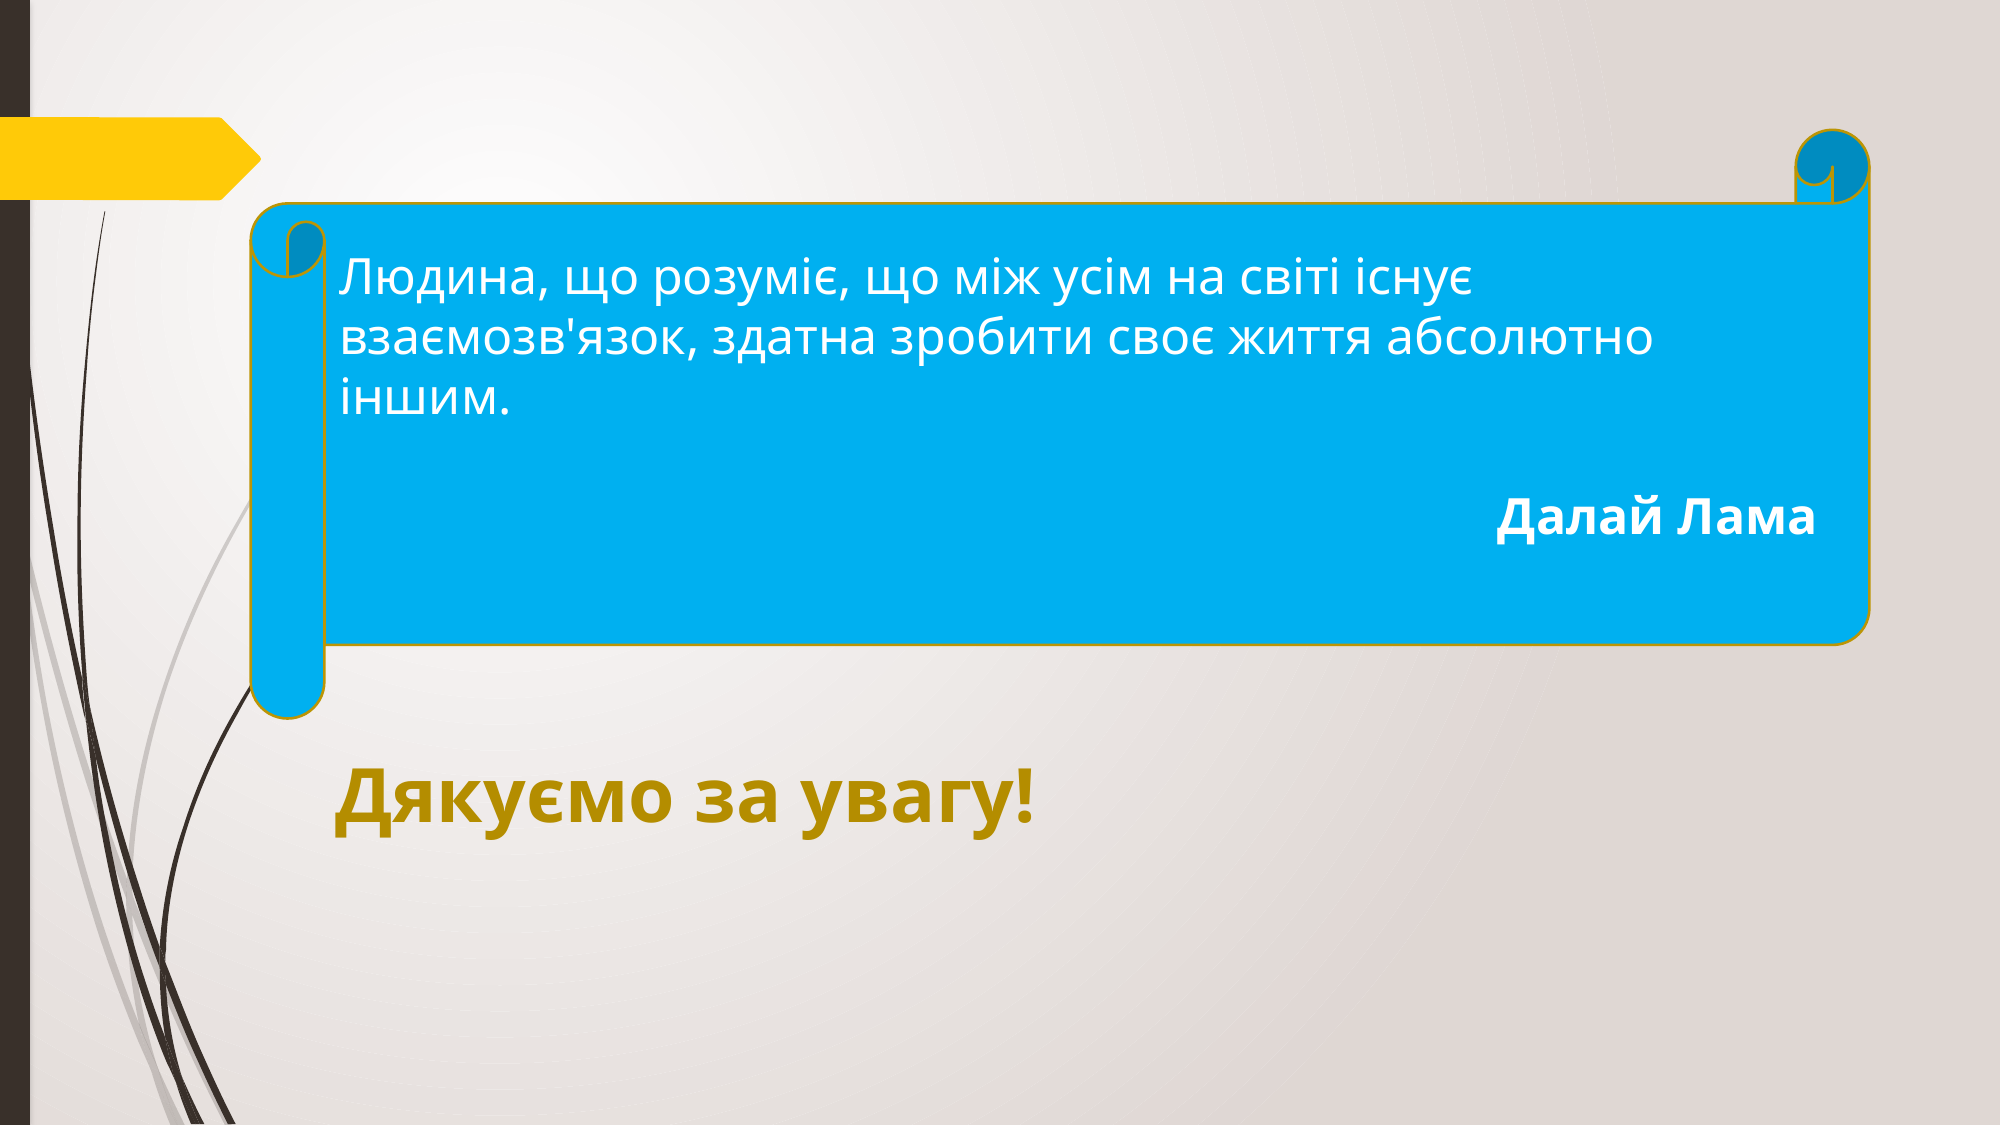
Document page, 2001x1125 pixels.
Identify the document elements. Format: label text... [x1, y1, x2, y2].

title Дякуємо за увагу! [320, 740, 1782, 951]
text_box Людина, що розуміє, що між усім на світі існує взаємозв'язок, здатна зробити своє життя абсолютно іншим. Далай Лама [249, 128, 1871, 720]
